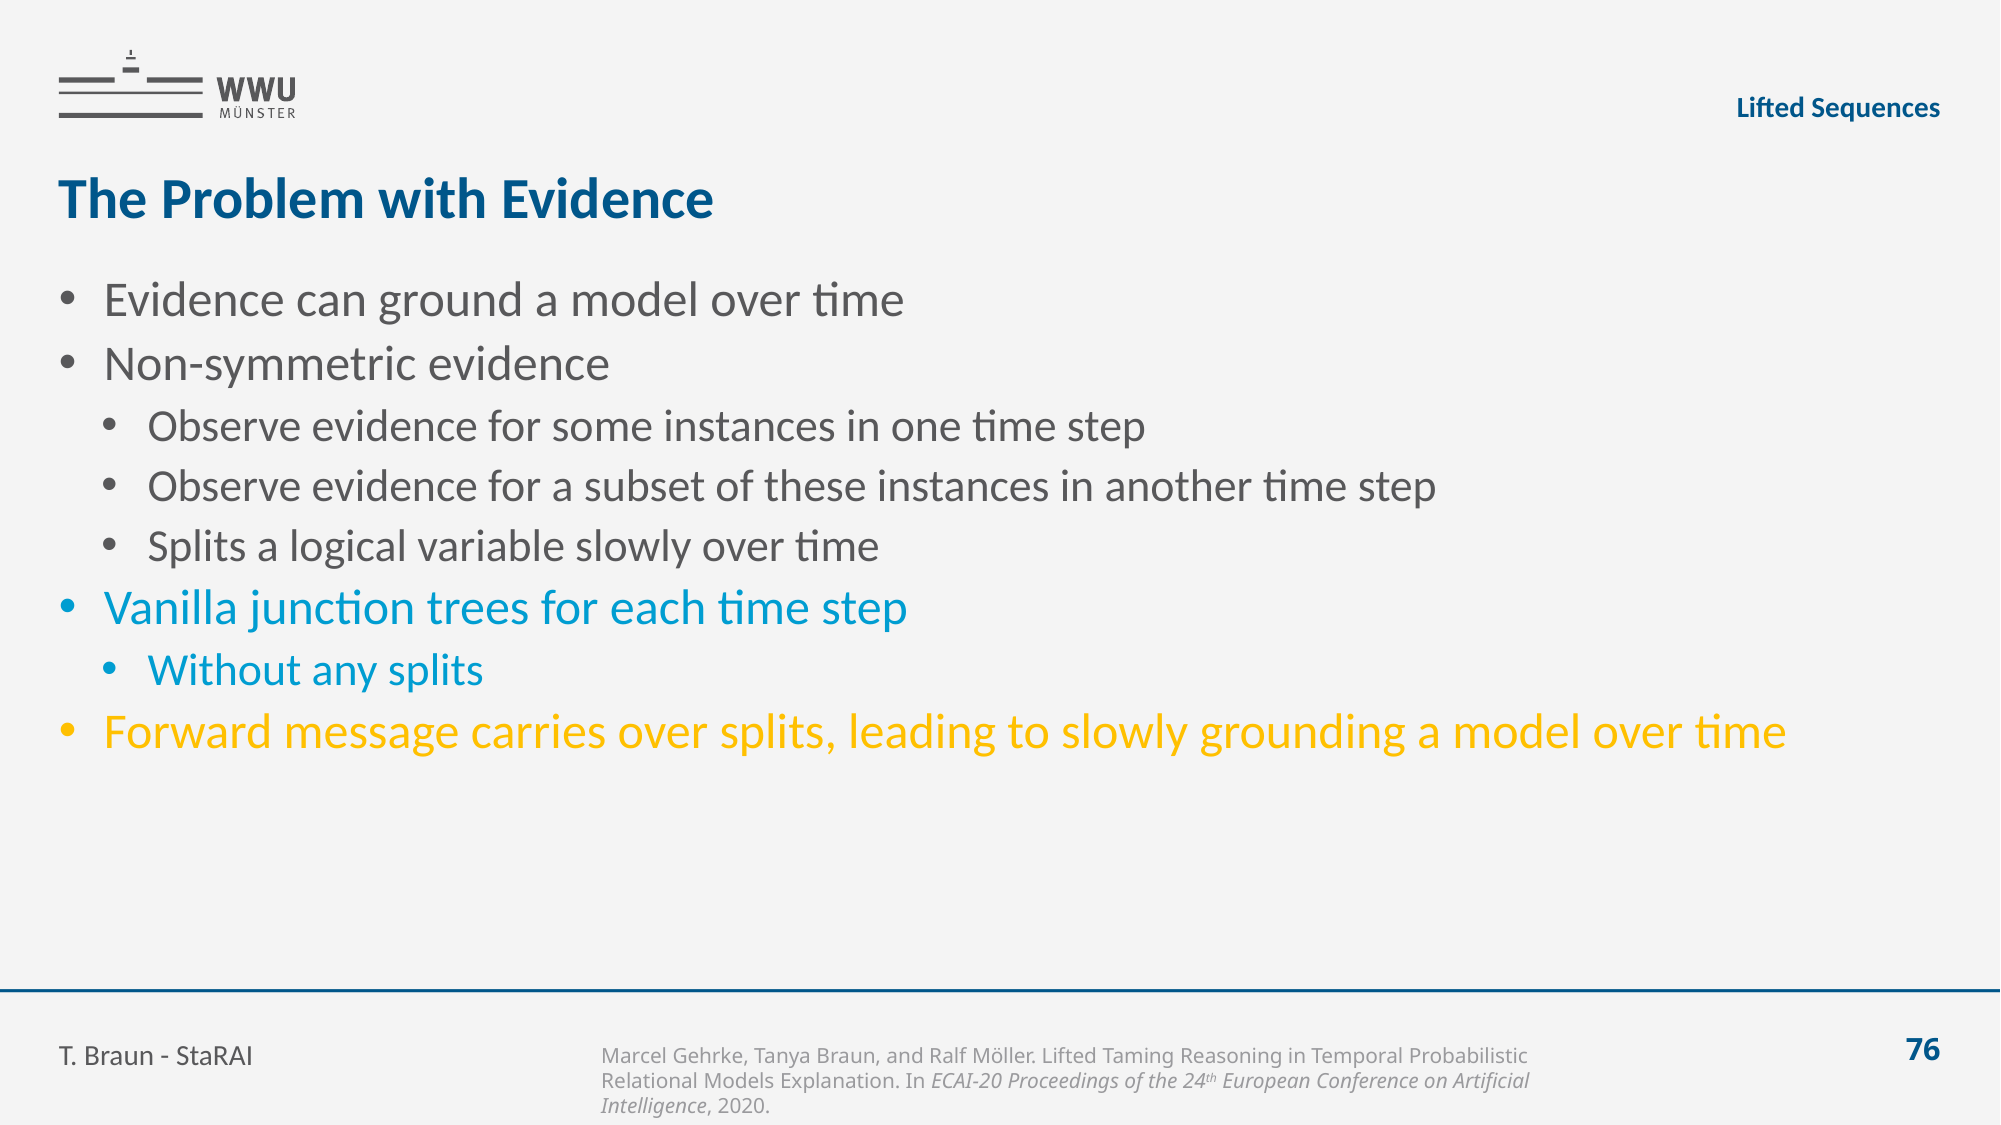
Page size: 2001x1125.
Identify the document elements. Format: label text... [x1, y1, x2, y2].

list Evidence can ground a model over time Non-symmetric evidence Observe evidence for some instances in one time step Observe evidence for a subset of these instances in another time step Splits a logical variable slowly over time Vanilla junction trees for each time step Without any splits Forward message carries over splits, leading to slowly grounding a model over time [58, 273, 1941, 969]
footer T. Braun - StaRAI [58, 1012, 1440, 1072]
text_box Marcel Gehrke, Tanya Braun, and Ralf Möller. Lifted Taming Reasoning in Temporal Probabilistic Relational Models Explanation. In ECAI-20 Proceedings of the 24th European Conference on Artificial Intelligence, 2020. [586, 1035, 1596, 1125]
title The Problem with Evidence [58, 148, 1941, 243]
slide_number 76 [1822, 1012, 1941, 1072]
slide_number Lifted Sequences [589, 63, 1941, 123]
